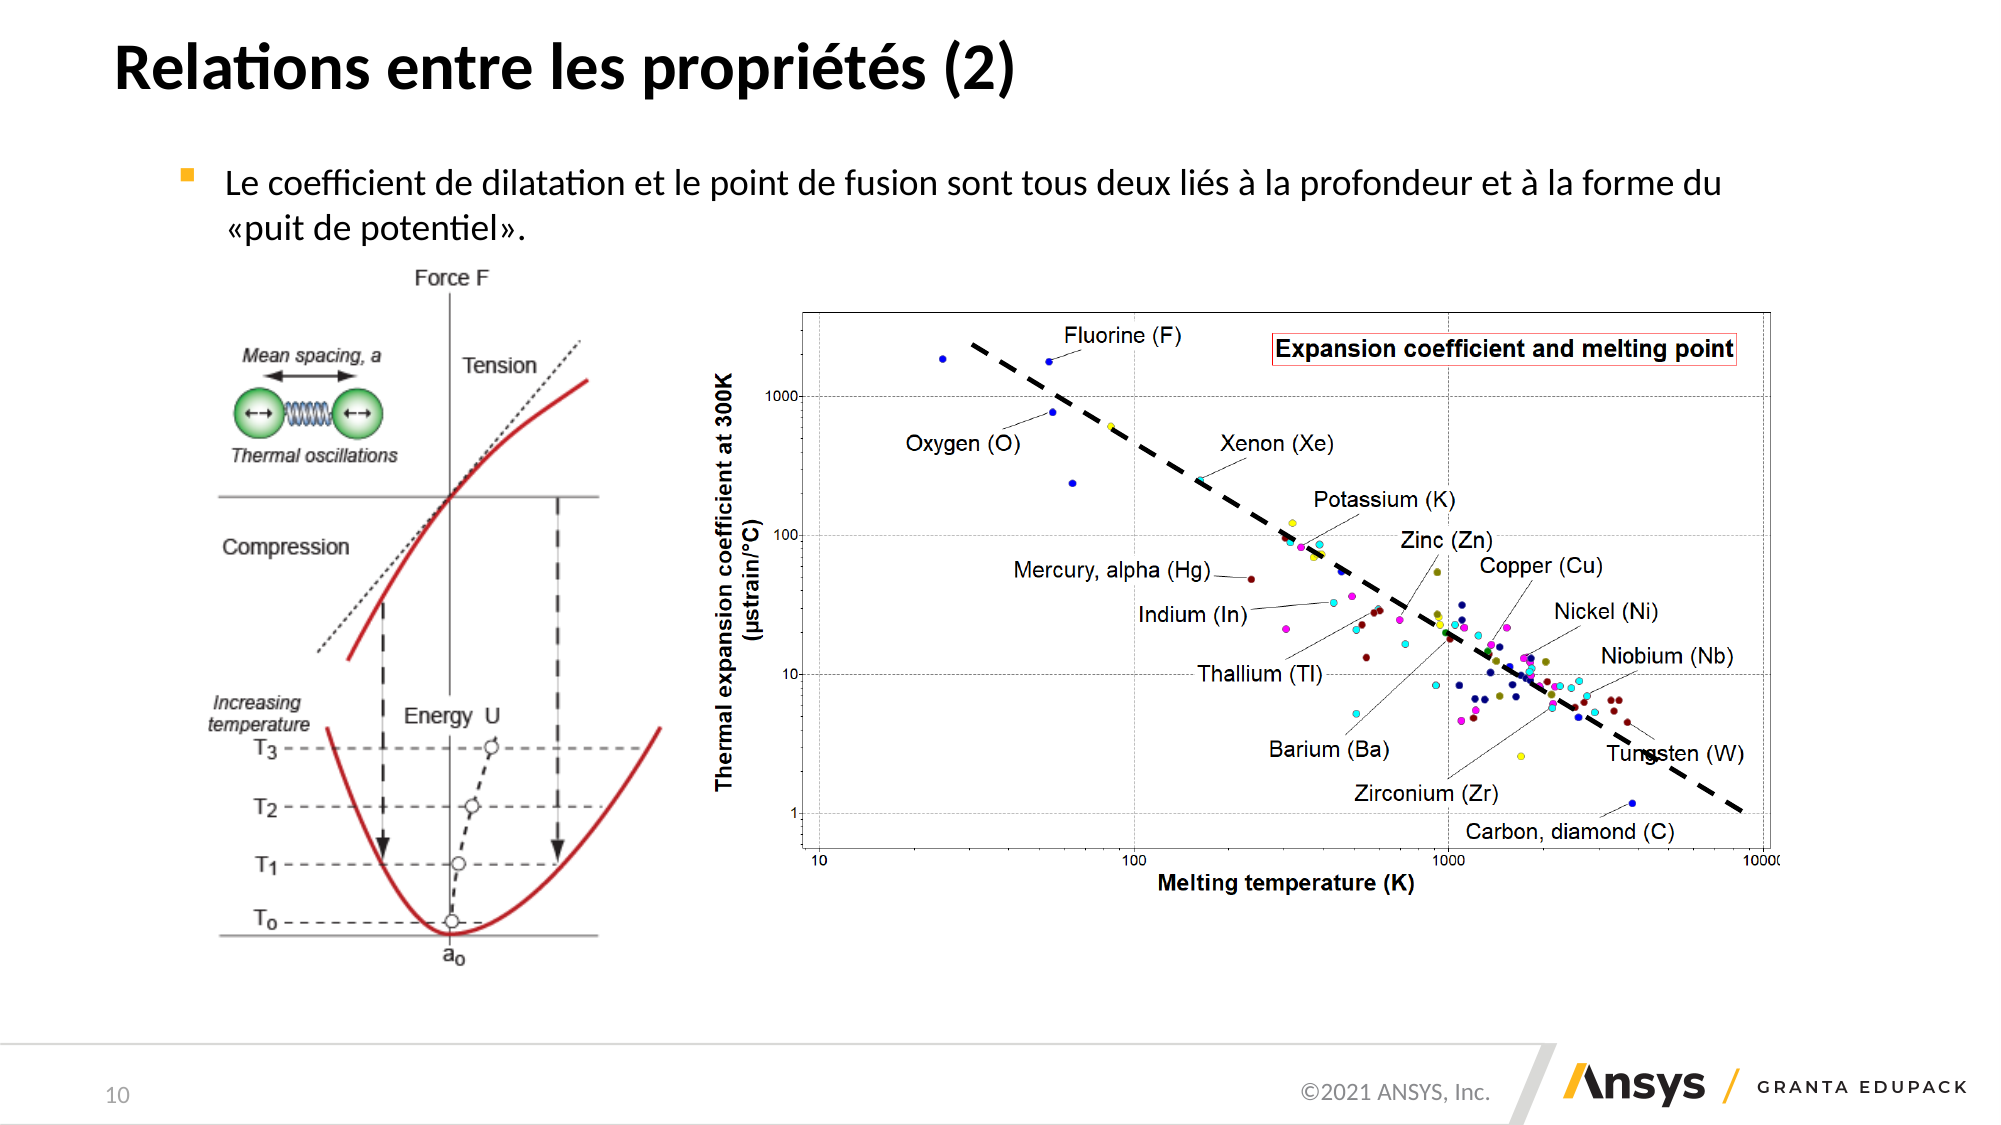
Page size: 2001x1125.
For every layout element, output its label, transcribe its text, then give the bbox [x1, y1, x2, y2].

picture [0, 0, 2000, 1125]
slide_number 10 [89, 1073, 540, 1114]
title Relations entre les propriétés (2) [99, 24, 1900, 164]
text_box Le coefficient de dilatation et le point de fusion sont tous deux liés à la profondeur et à la forme du «puit de potentiel». [162, 150, 1782, 256]
